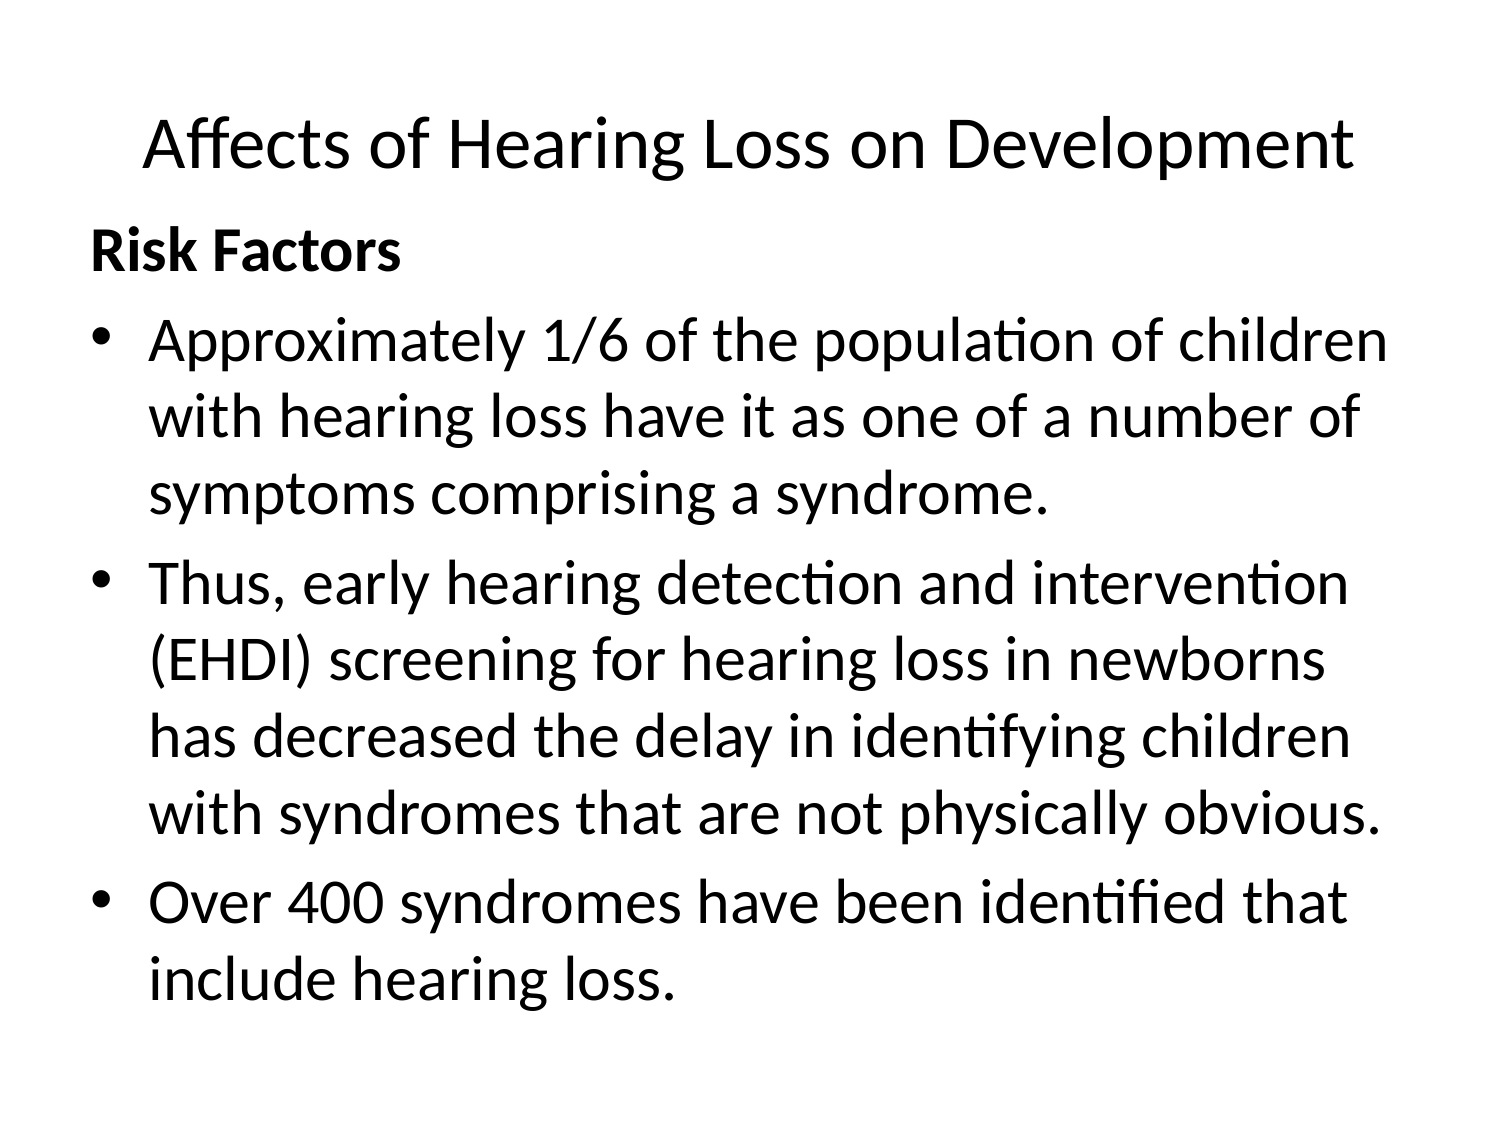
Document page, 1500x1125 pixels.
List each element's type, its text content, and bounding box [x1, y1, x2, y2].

list Risk Factors Approximately 1/6 of the population of children with hearing loss have it as one of a number of symptoms comprising a syndrome. Thus, early hearing detection and intervention (EHDI) screening for hearing loss in newborns has decreased the delay in identifying children with syndromes that are not physically obvious. Over 400 syndromes have been identified that include hearing loss. [75, 200, 1425, 1038]
title Affects of Hearing Loss on Development [75, 45, 1425, 200]
